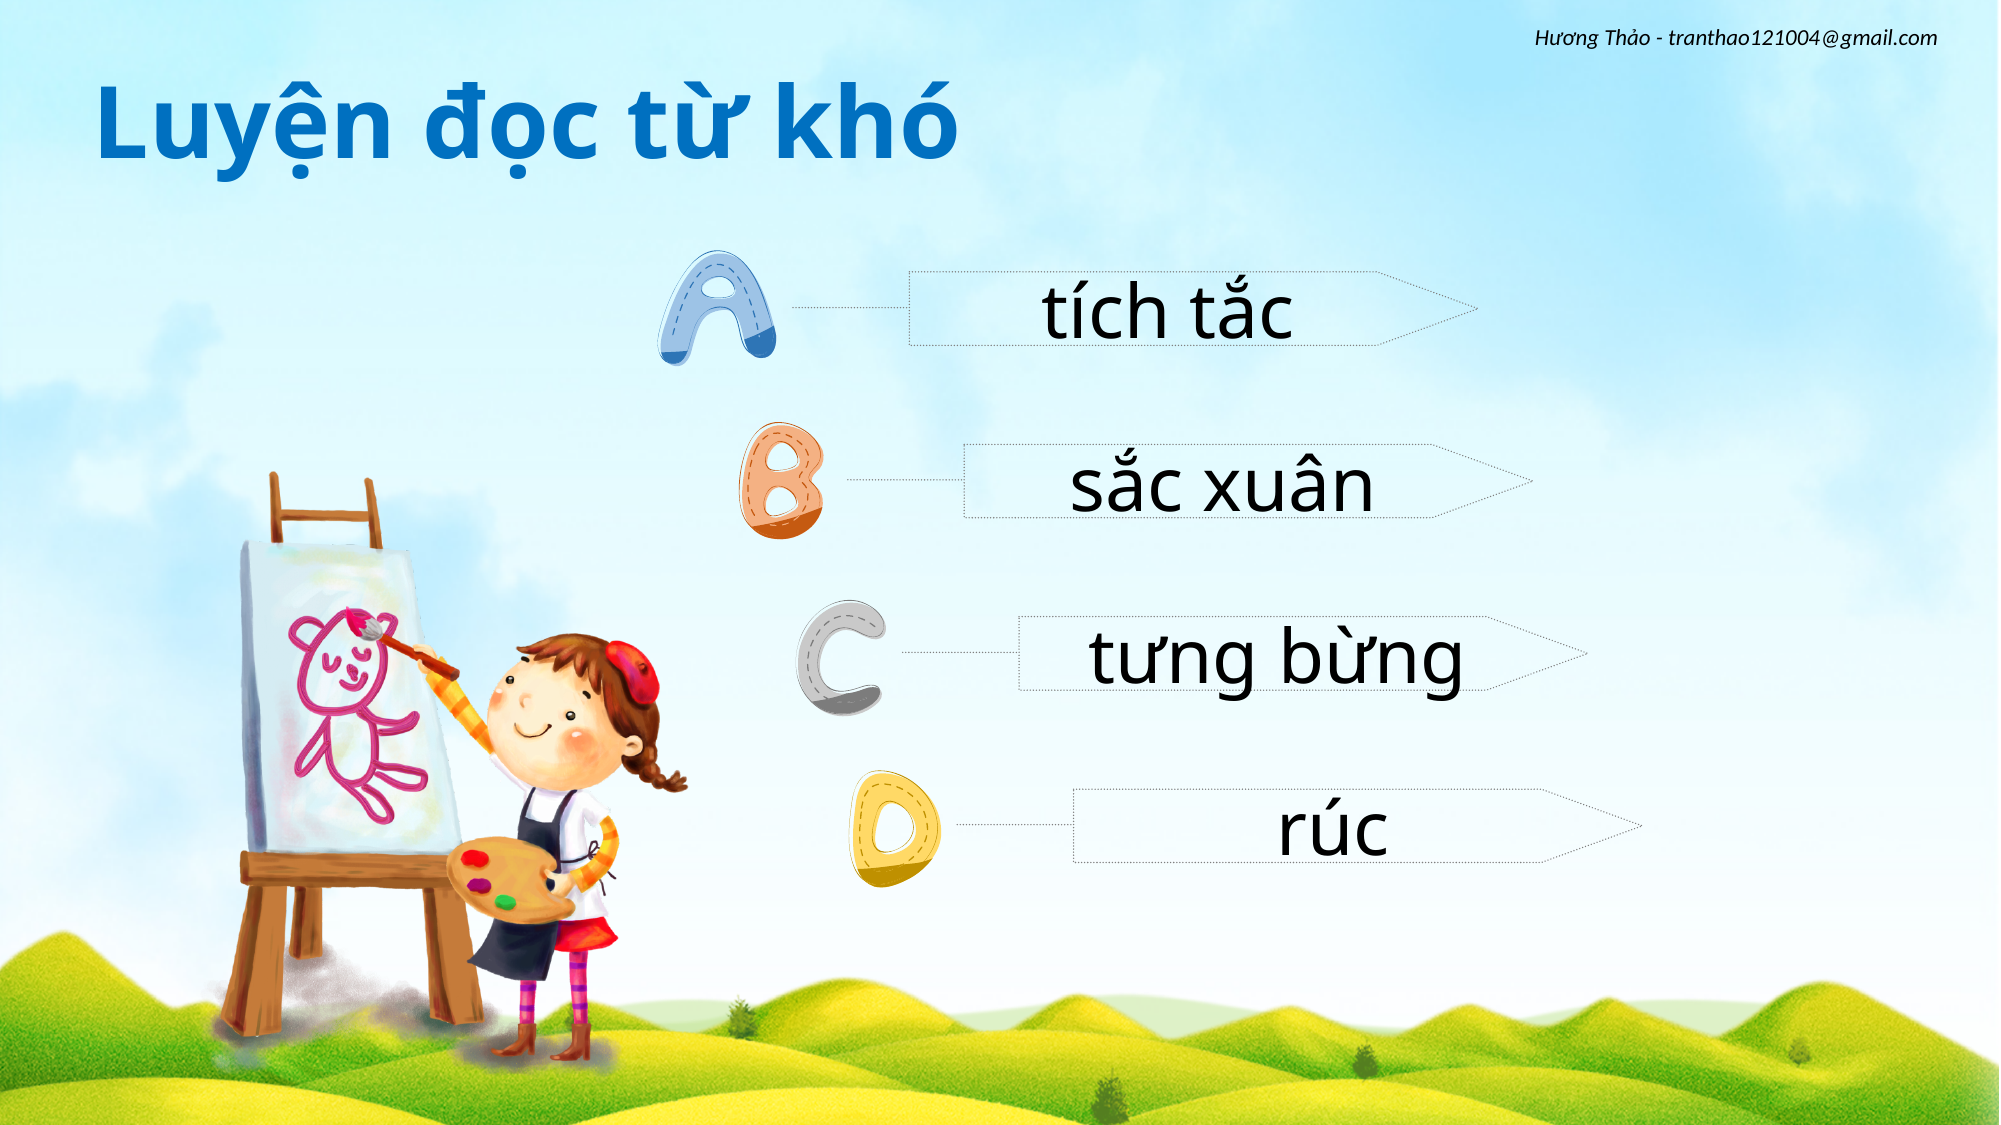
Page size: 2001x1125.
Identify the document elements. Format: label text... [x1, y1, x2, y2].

text_box tích tắc [909, 271, 1479, 346]
text_box tưng bừng [1019, 616, 1588, 691]
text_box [656, 247, 779, 370]
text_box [845, 770, 942, 891]
text_box Luyện đọc từ khó [77, 67, 1111, 171]
picture [0, 0, 2001, 1125]
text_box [785, 593, 889, 720]
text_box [735, 419, 828, 544]
text_box rúc [1073, 789, 1643, 854]
text_box sắc xuân [964, 444, 1533, 518]
